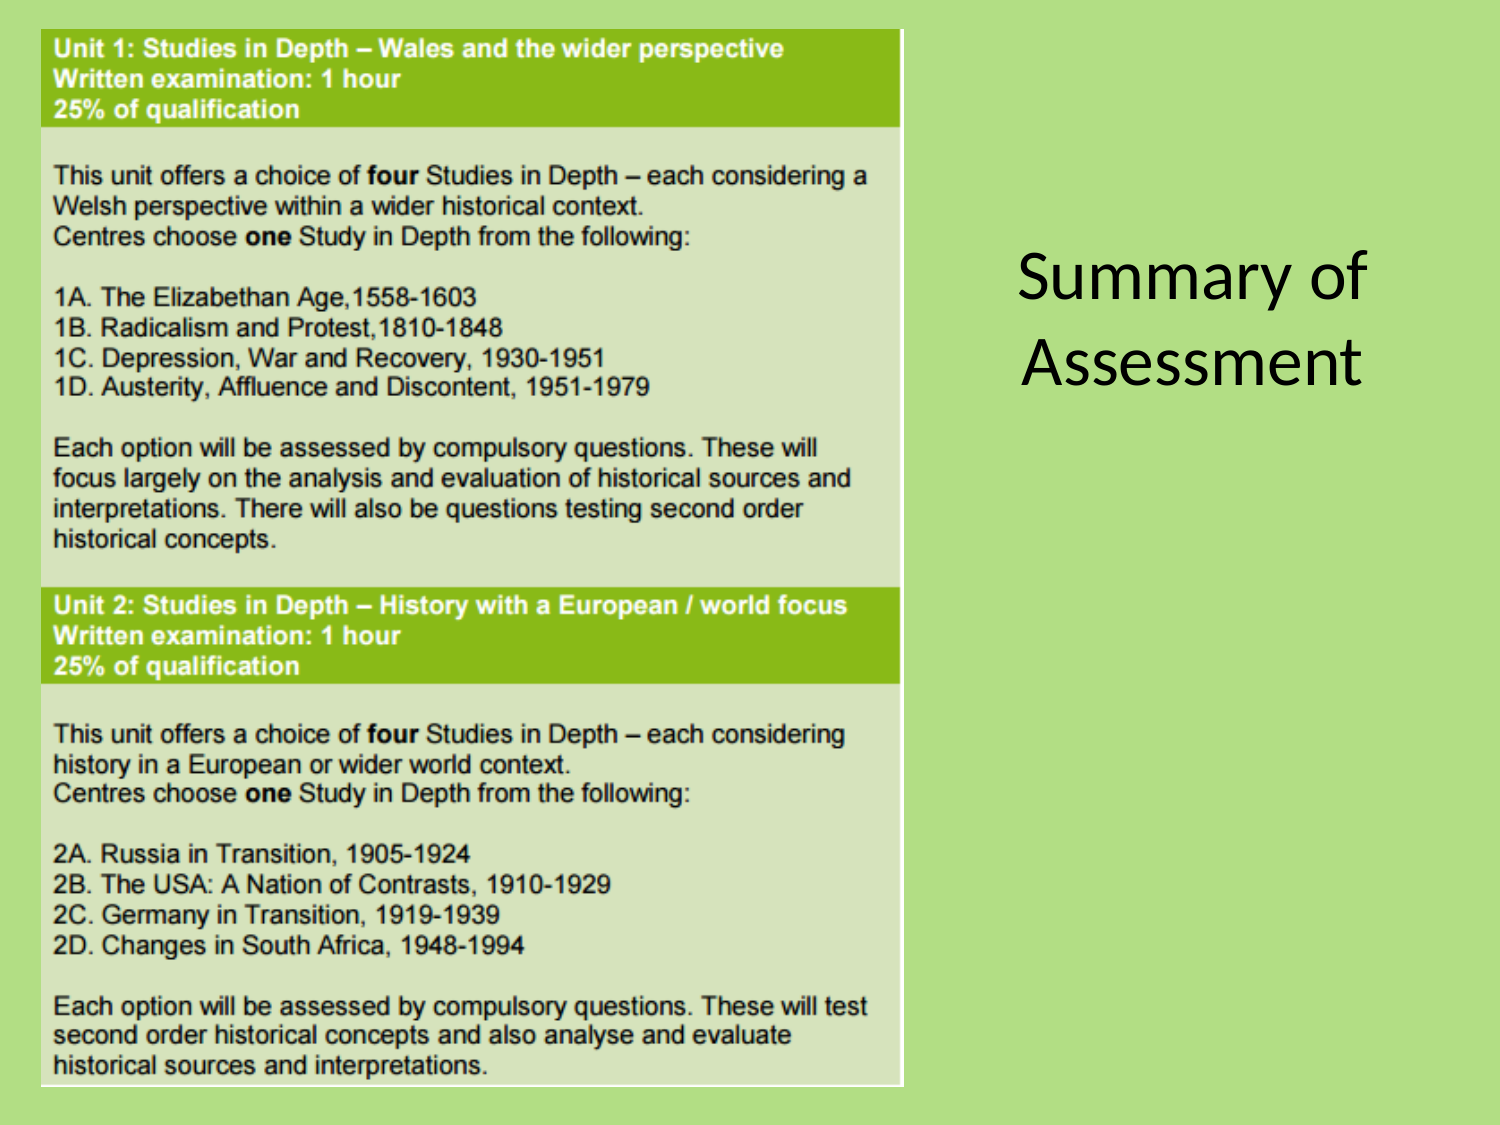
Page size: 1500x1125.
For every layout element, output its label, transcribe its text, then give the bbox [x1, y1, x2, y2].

title Summary of Assessment [927, 219, 1459, 408]
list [40, 29, 904, 1087]
